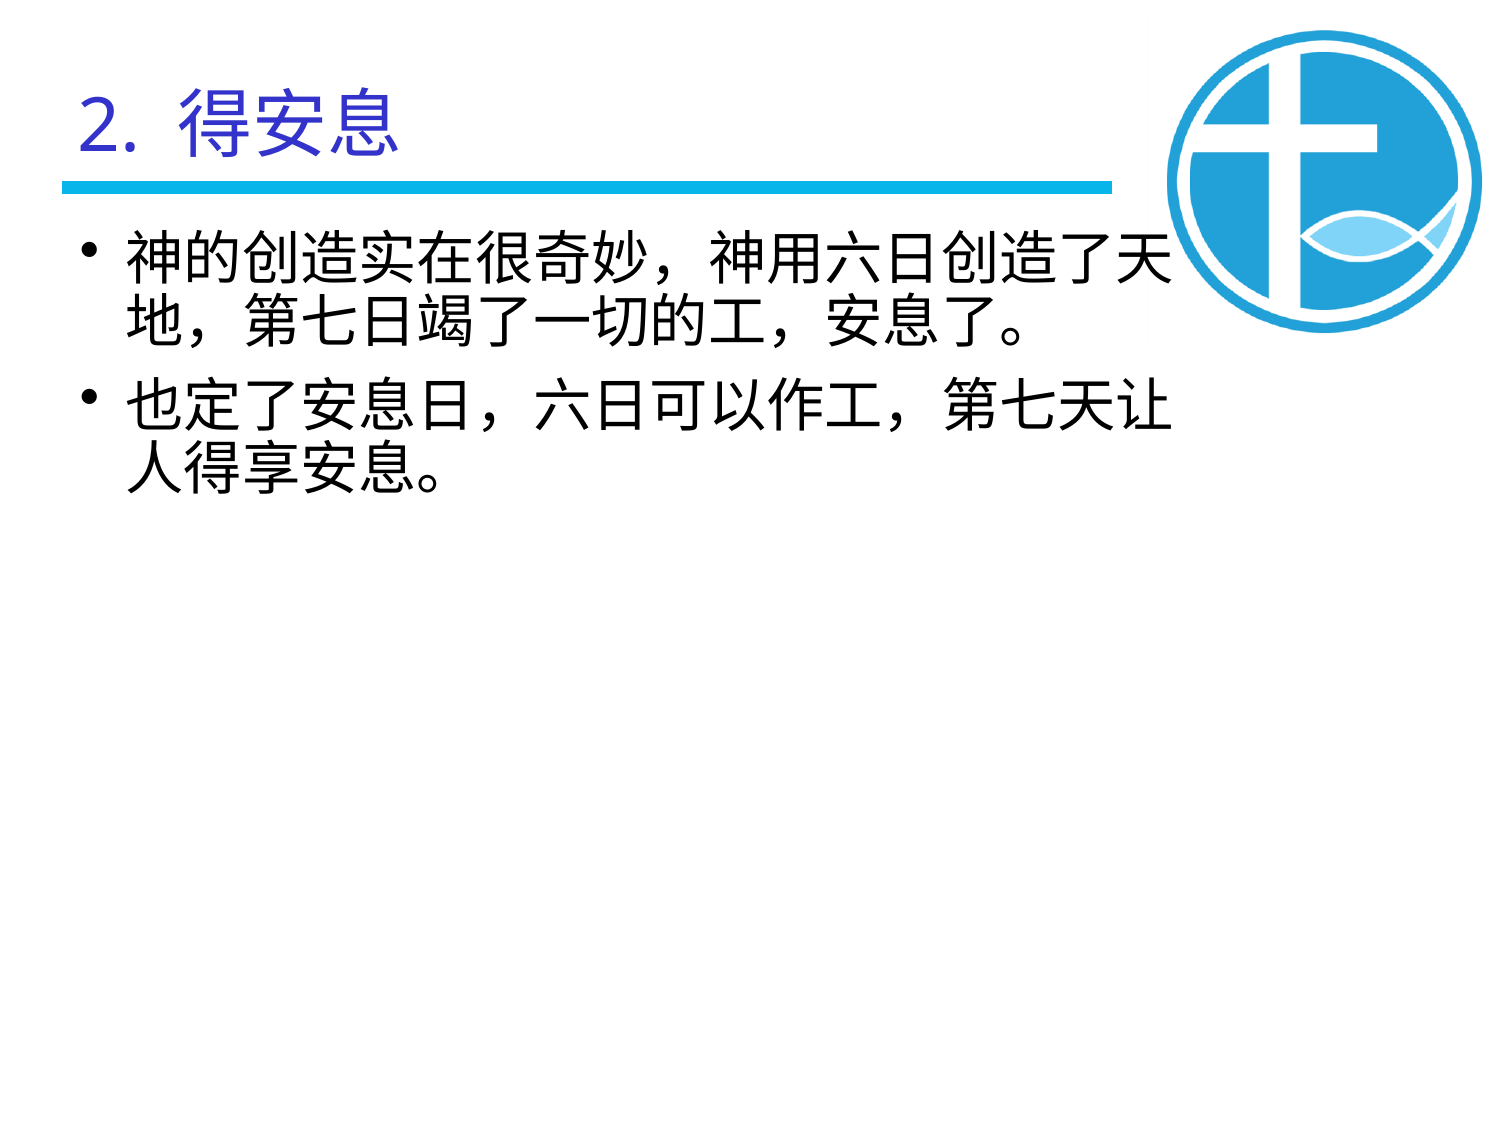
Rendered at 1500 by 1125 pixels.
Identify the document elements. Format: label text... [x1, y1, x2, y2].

text_box 神的创造实在很奇妙，神用六日创造了天地，第七日竭了一切的工，安息了。 也定了安息日，六日可以作工，第七天让人得享安息。 [72, 221, 1220, 510]
text_box 2. 得安息 [69, 79, 1130, 175]
picture [1148, 12, 1500, 350]
